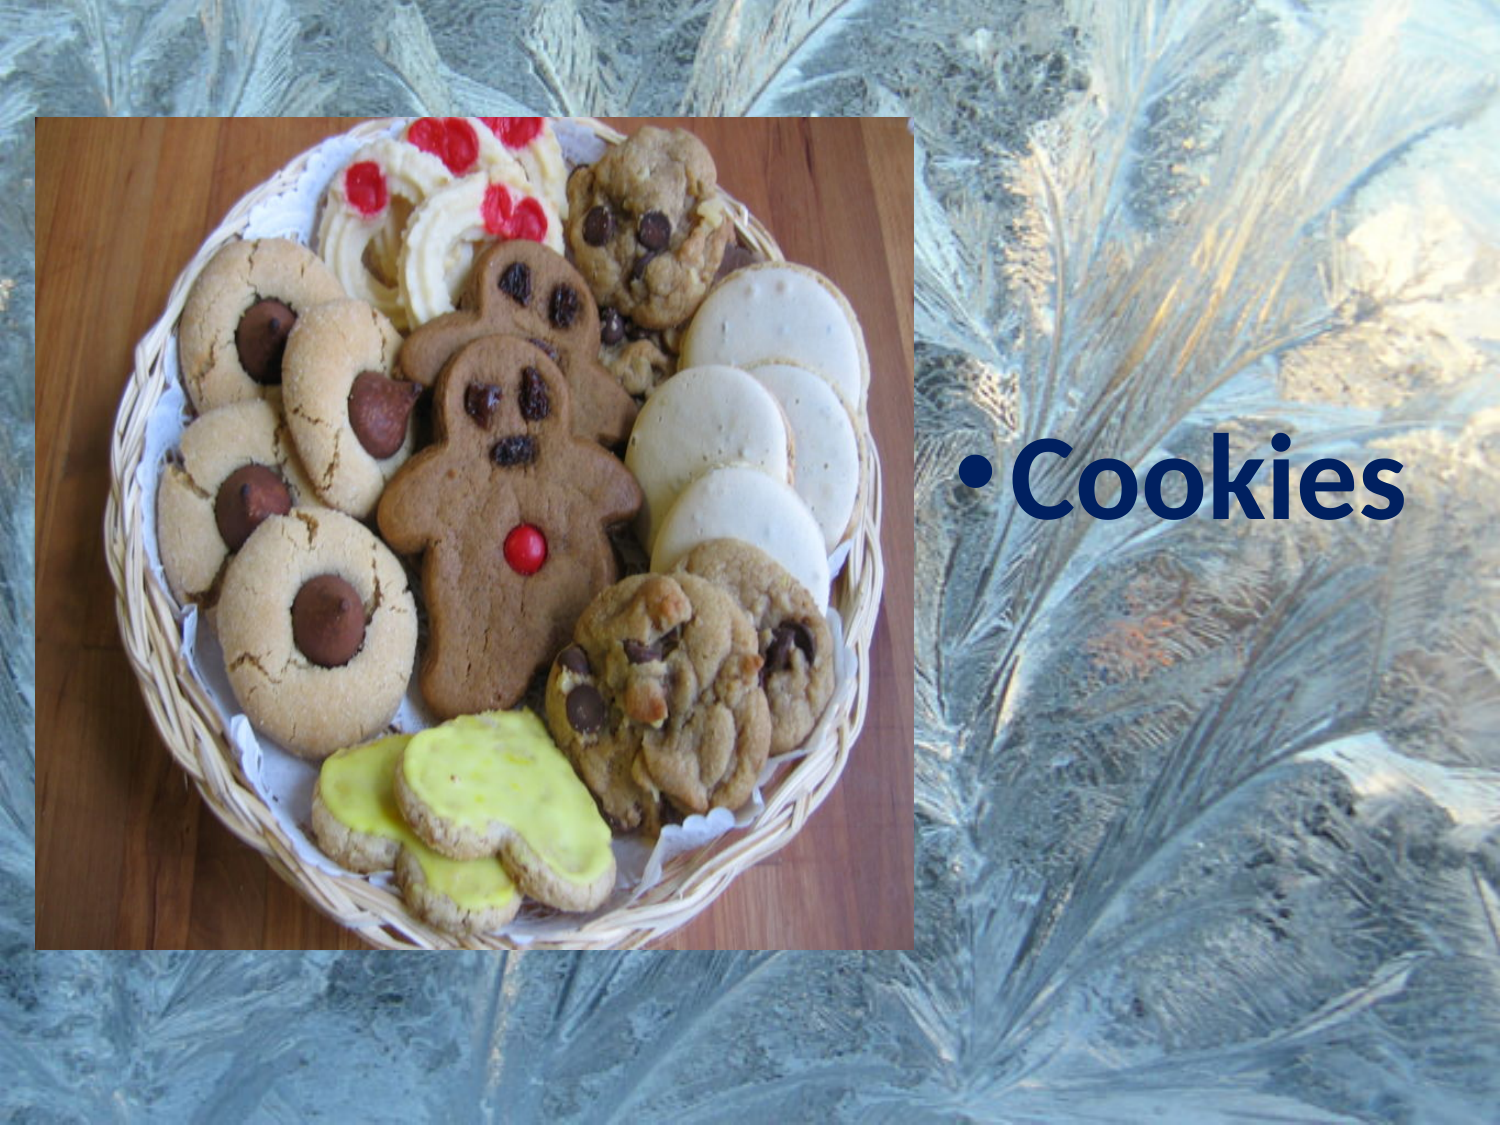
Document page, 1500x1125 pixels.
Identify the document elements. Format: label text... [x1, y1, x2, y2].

list Cookies [937, 44, 1425, 1005]
picture [0, 0, 1500, 1125]
